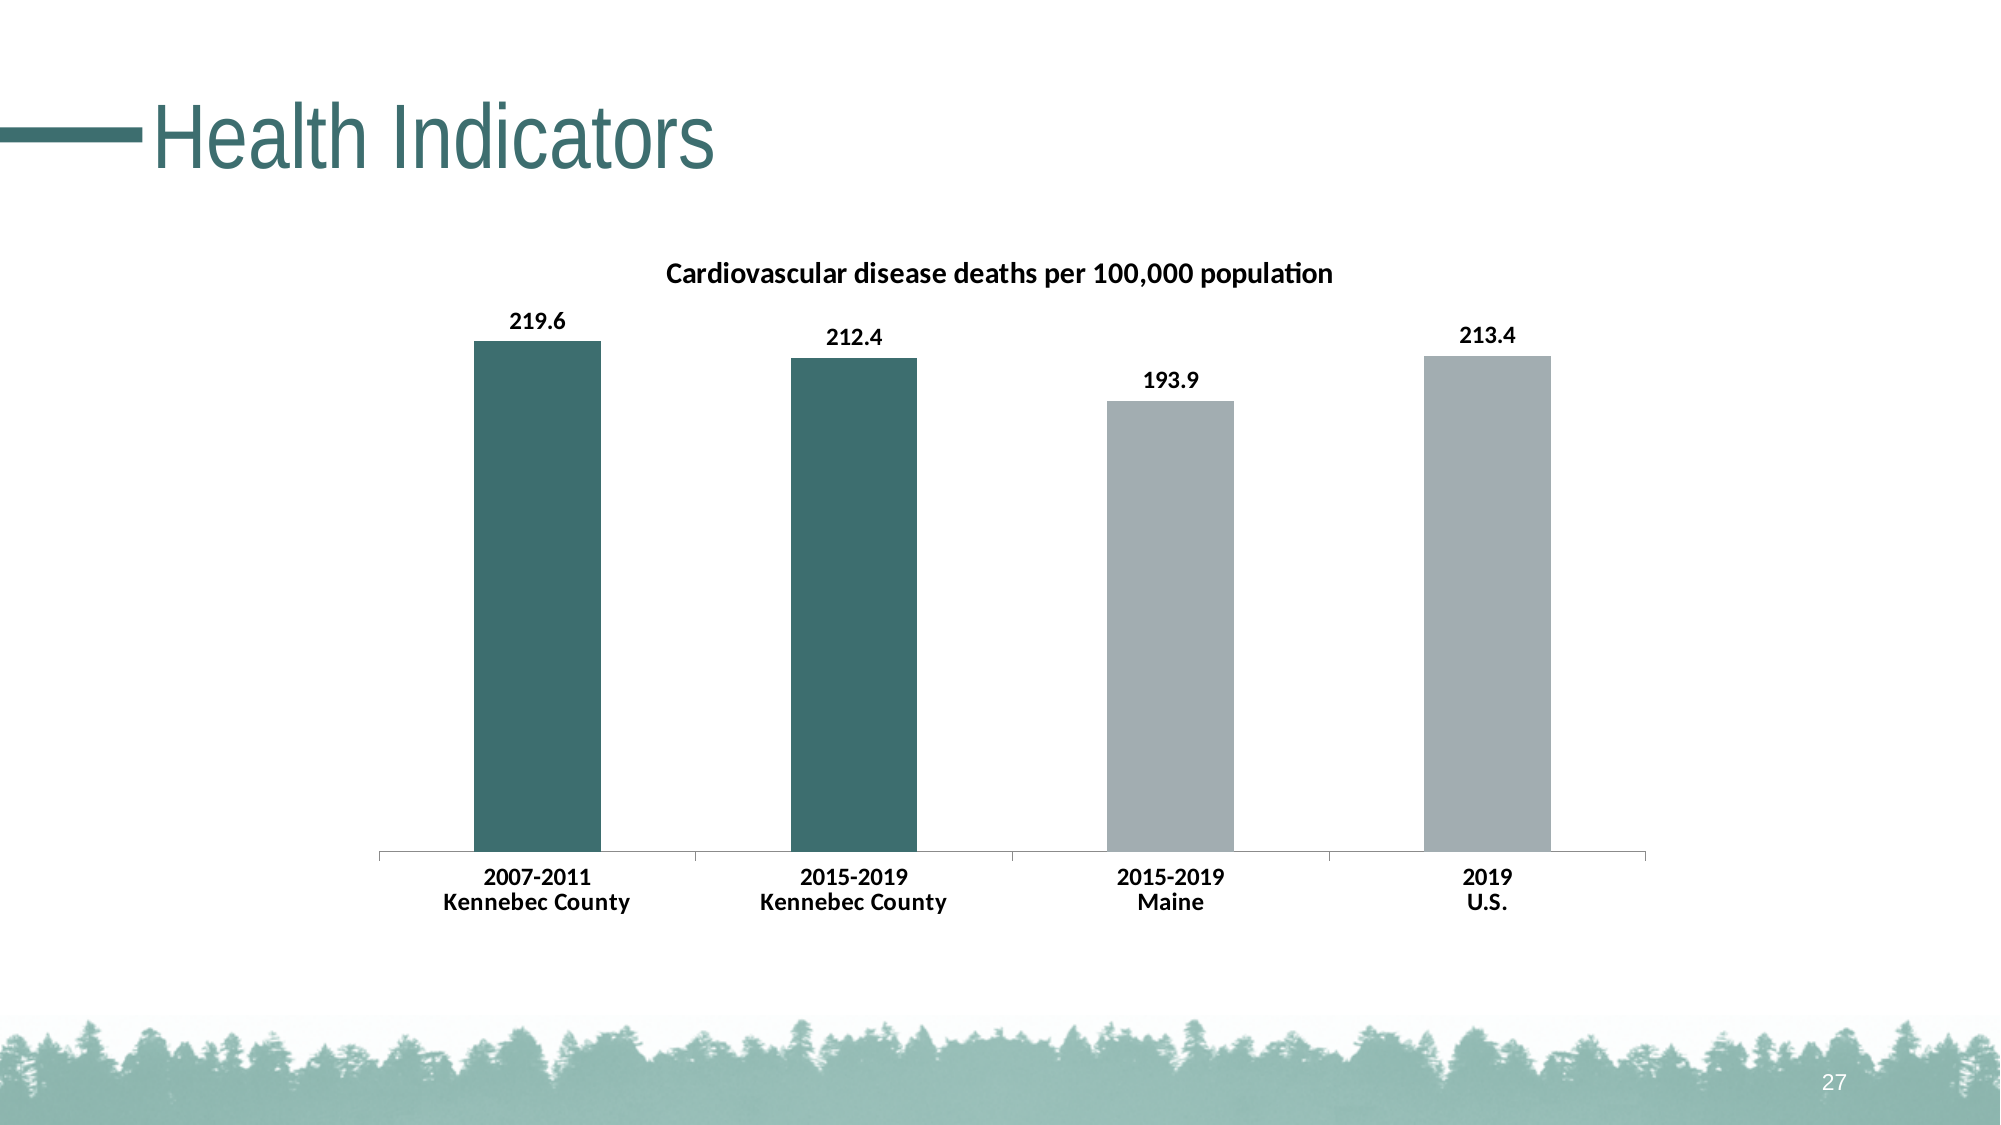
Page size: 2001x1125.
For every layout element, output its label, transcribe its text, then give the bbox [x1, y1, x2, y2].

slide_number 27 [1412, 1042, 1863, 1103]
title Health Indicators [137, 29, 1863, 248]
picture [0, 1015, 2000, 1125]
chart [343, 229, 1657, 980]
